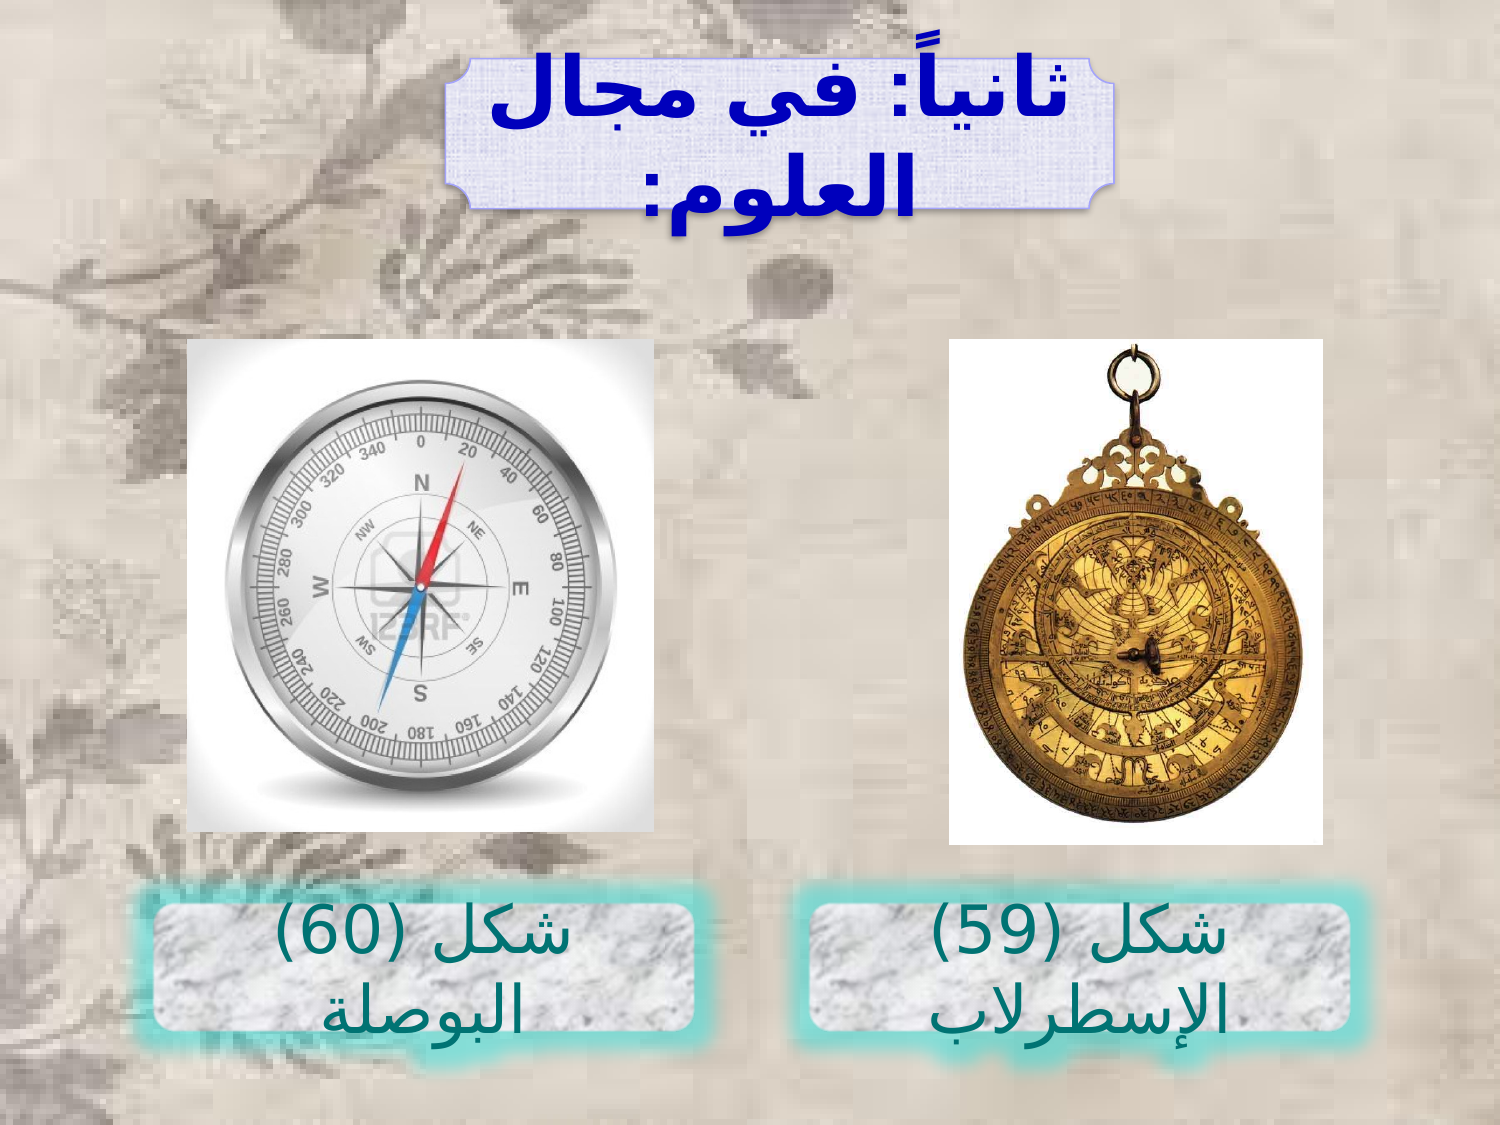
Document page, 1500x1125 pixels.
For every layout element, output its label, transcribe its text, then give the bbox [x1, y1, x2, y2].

text_box ثانياً: في مجال العلوم: [444, 57, 1115, 210]
picture [0, 0, 1500, 1125]
text_box شكل (59) الإسطرلاب [809, 903, 1351, 1032]
text_box شكل (60) البوصلة [153, 903, 695, 1032]
